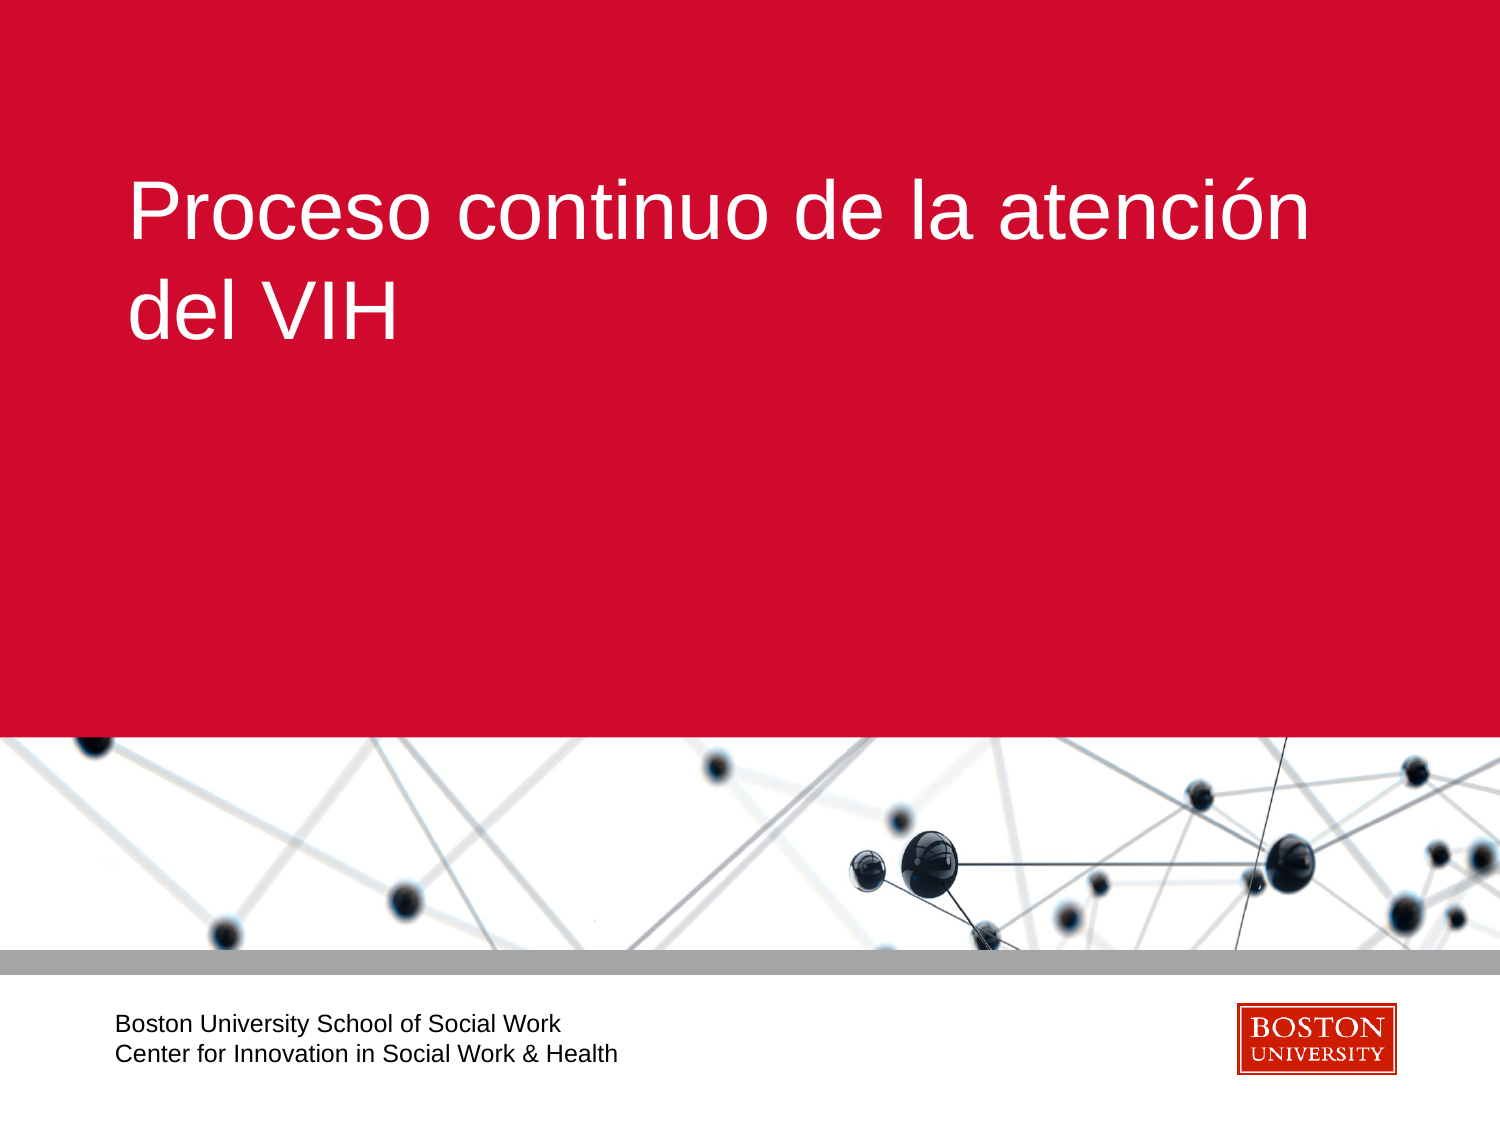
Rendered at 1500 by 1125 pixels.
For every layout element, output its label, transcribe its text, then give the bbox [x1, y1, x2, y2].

picture [1237, 1003, 1397, 1075]
picture [0, 738, 1500, 950]
title Proceso continuo de la atención del VIH [112, 262, 1388, 450]
